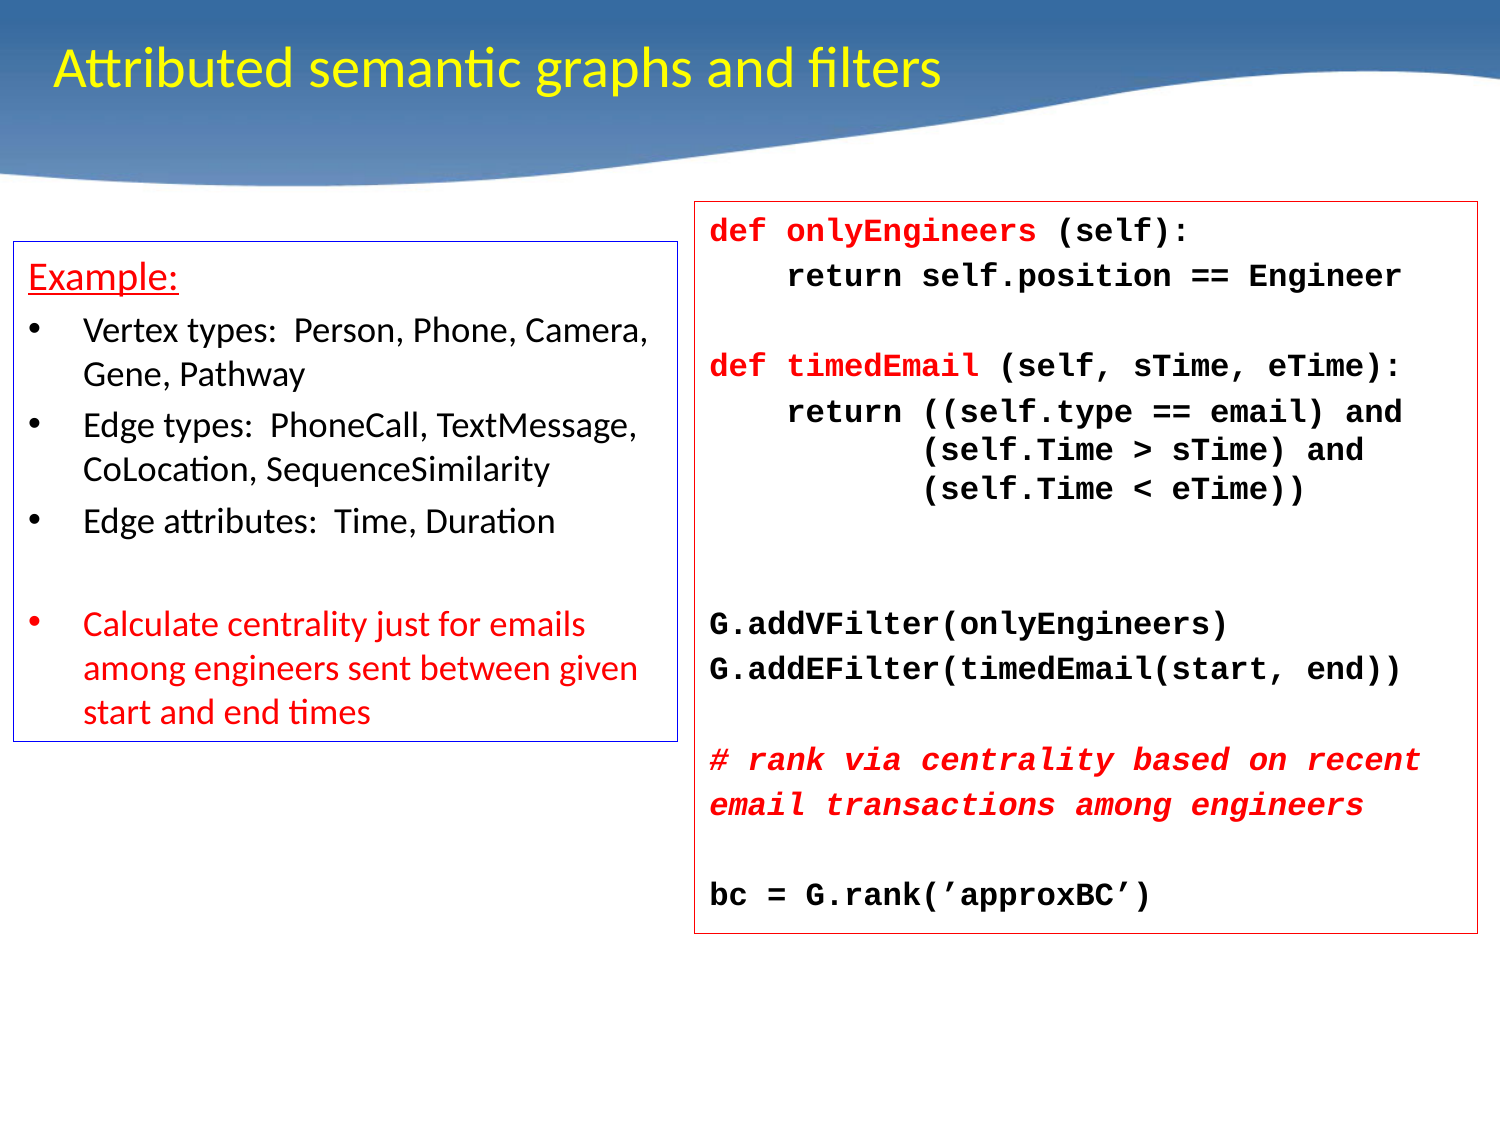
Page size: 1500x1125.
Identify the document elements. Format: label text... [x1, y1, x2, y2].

text_box def onlyEngineers (self): return self.position == Engineer def timedEmail (self, sTime, eTime): return ((self.type == email) and (self.Time > sTime) and (self.Time < eTime)) G.addVFilter(onlyEngineers) G.addEFilter(timedEmail(start, end)) # rank via centrality based on recent email transactions among engineers bc = G.rank(’approxBC’) [694, 220, 1478, 934]
list Example: Vertex types: Person, Phone, Camera, Gene, Pathway Edge types: PhoneCall, TextMessage, CoLocation, SequenceSimilarity Edge attributes: Time, Duration Calculate centrality just for emails among engineers sent between given start and end times [13, 241, 678, 742]
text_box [0, 0, 1500, 213]
